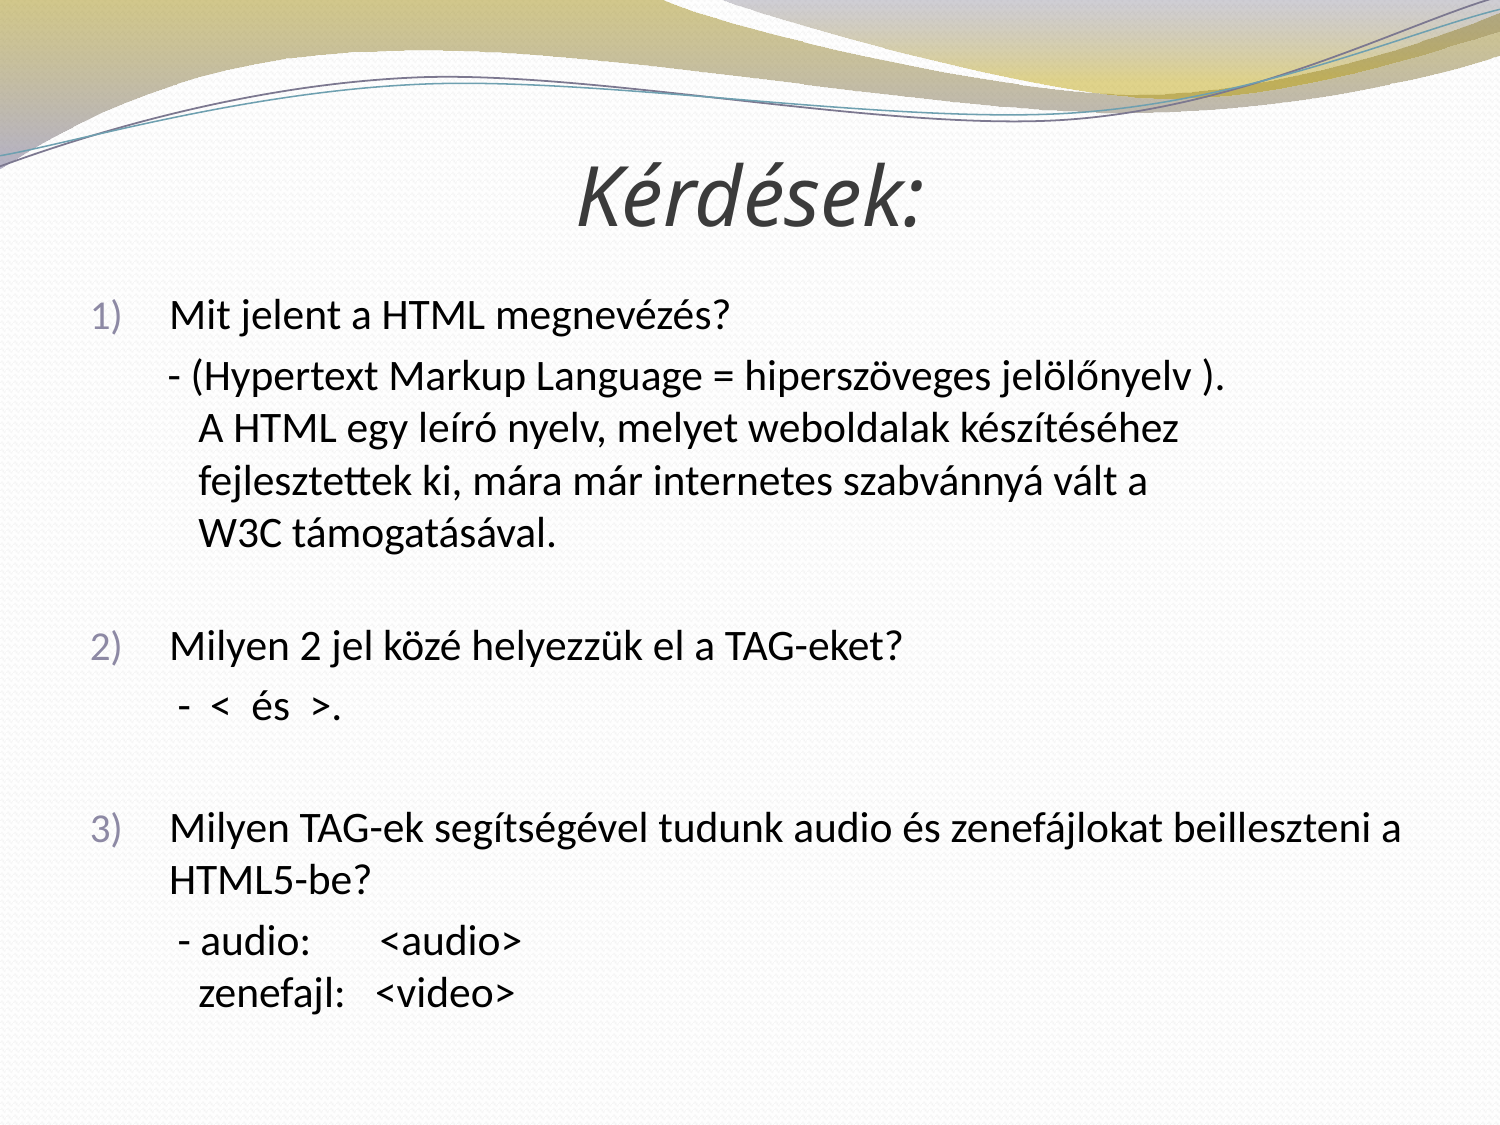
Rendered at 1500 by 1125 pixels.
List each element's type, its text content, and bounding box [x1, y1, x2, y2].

title Kérdések: [75, 115, 1425, 244]
list Mit jelent a HTML megnevézés? - (Hypertext Markup Language = hiperszöveges jelölőnyelv ). A HTML egy leíró nyelv, melyet weboldalak készítéséhez fejlesztettek ki, mára már internetes szabvánnyá vált a W3C támogatásával. Milyen 2 jel közé helyezzük el a TAG-eket? - < és >. Milyen TAG-ek segítségével tudunk audio és zenefájlokat beilleszteni a HTML5-be? - audio: <audio> zenefajl: <video> [75, 278, 1425, 1083]
